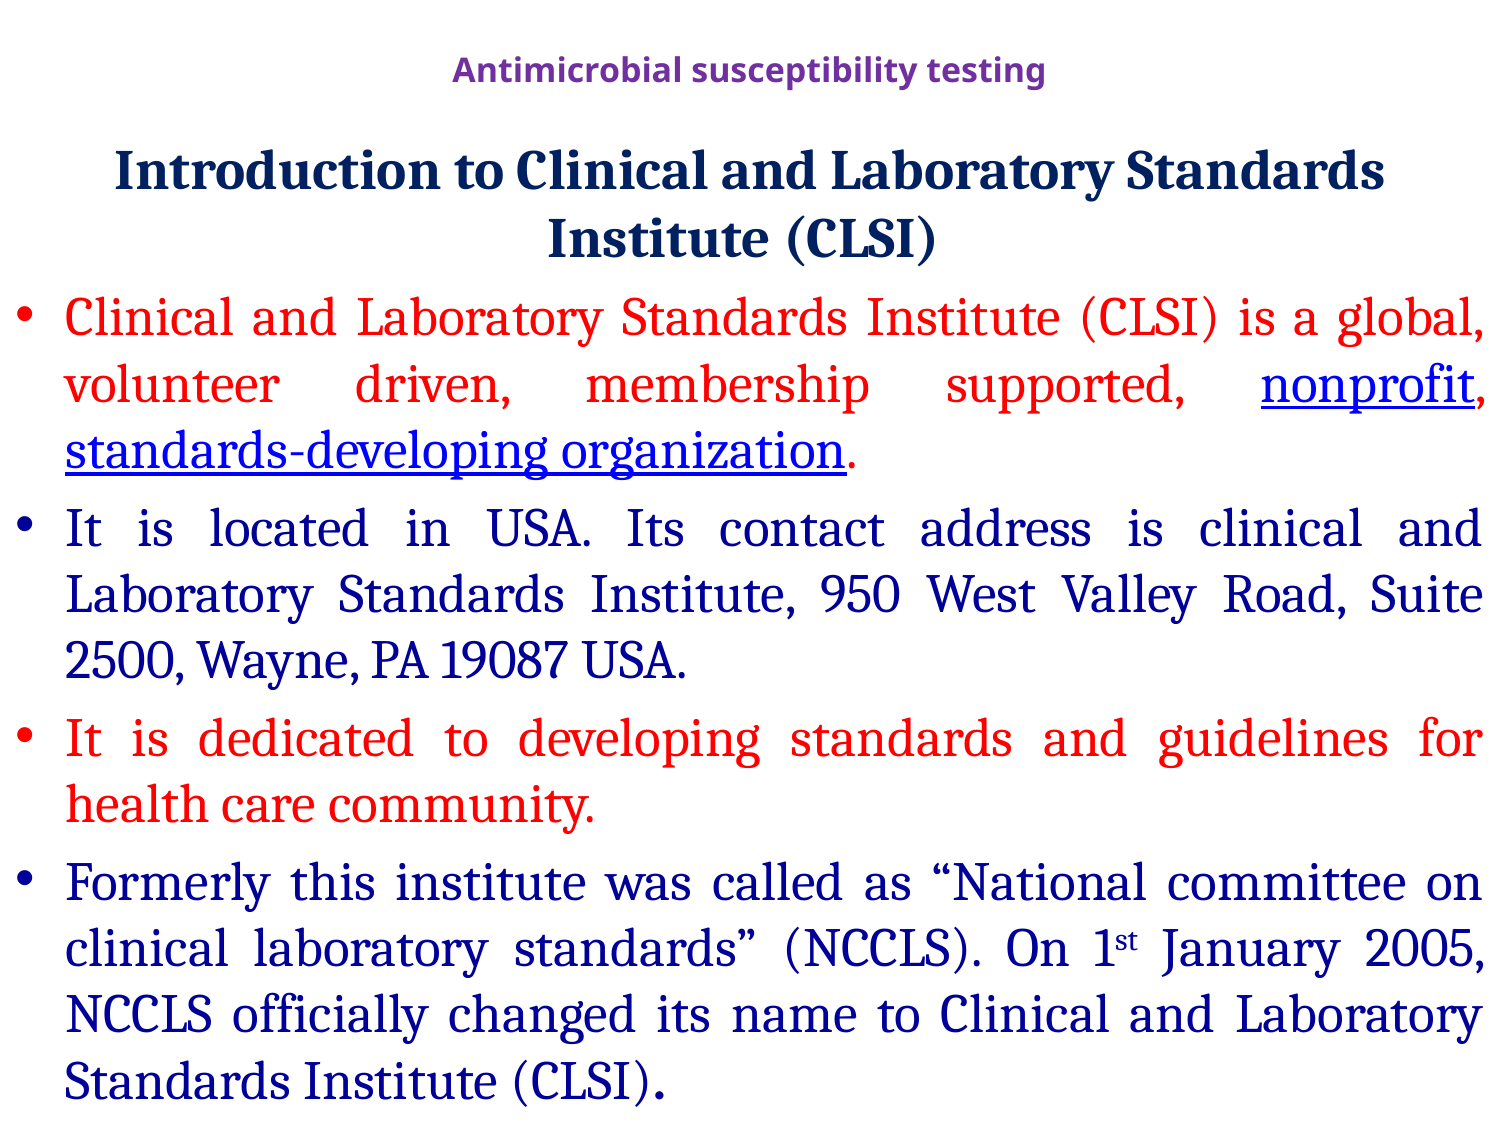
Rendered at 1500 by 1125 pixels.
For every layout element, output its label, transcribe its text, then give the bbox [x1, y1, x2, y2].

title Antimicrobial susceptibility testing [0, 0, 1500, 125]
list Introduction to Clinical and Laboratory Standards Institute (CLSI) Clinical and Laboratory Standards Institute (CLSI) is a global, volunteer driven, membership supported, nonprofit, standards-developing organization. It is located in USA. Its contact address is clinical and Laboratory Standards Institute, 950 West Valley Road, Suite 2500, Wayne, PA 19087 USA. It is dedicated to developing standards and guidelines for health care community. Formerly this institute was called as “National committee on clinical laboratory standards” (NCCLS). On 1st January 2005, NCCLS officially changed its name to Clinical and Laboratory Standards Institute (CLSI). [0, 125, 1500, 1125]
